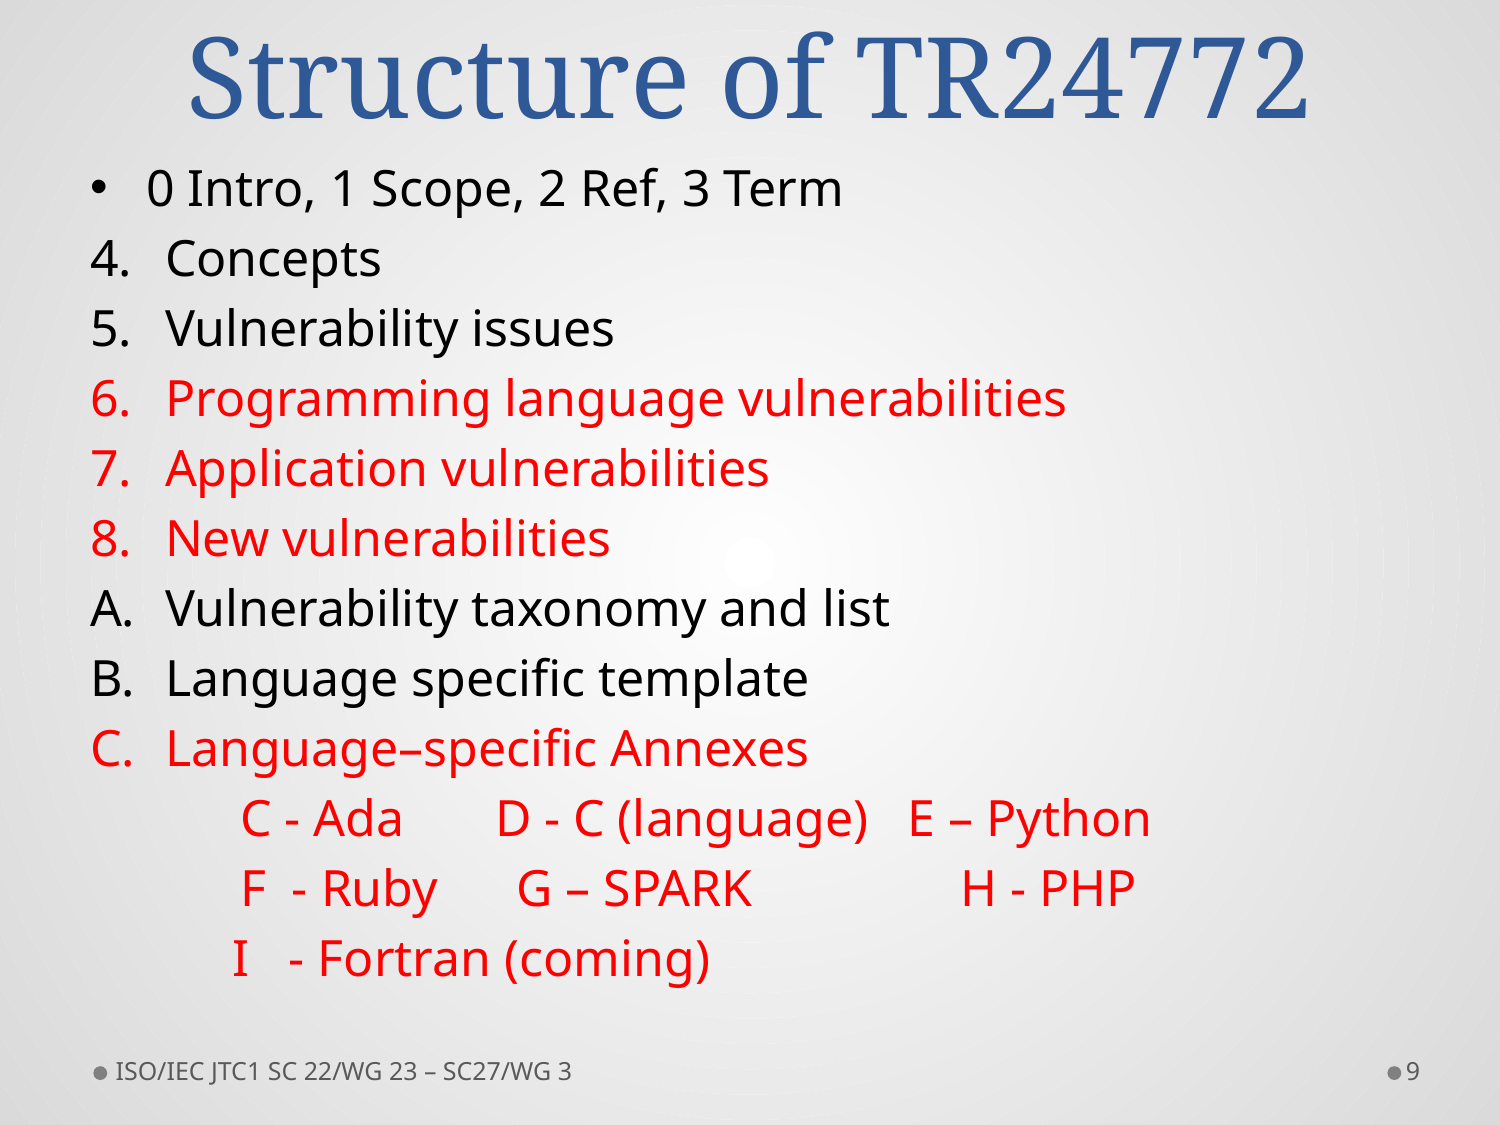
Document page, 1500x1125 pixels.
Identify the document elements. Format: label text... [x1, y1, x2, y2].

slide_number 9 [1401, 1042, 1494, 1103]
list 0 Intro, 1 Scope, 2 Ref, 3 Term Concepts Vulnerability issues Programming language vulnerabilities Application vulnerabilities New vulnerabilities Vulnerability taxonomy and list Language specific template Language–specific Annexes C - Ada D - C (language) E – Python F - Ruby G – SPARK H - PHP I - Fortran (coming) [75, 149, 1425, 1106]
footer ISO/IEC JTC1 SC 22/WG 23 – SC27/WG 3 [108, 1042, 680, 1103]
title Structure of TR24772 [75, 0, 1425, 149]
